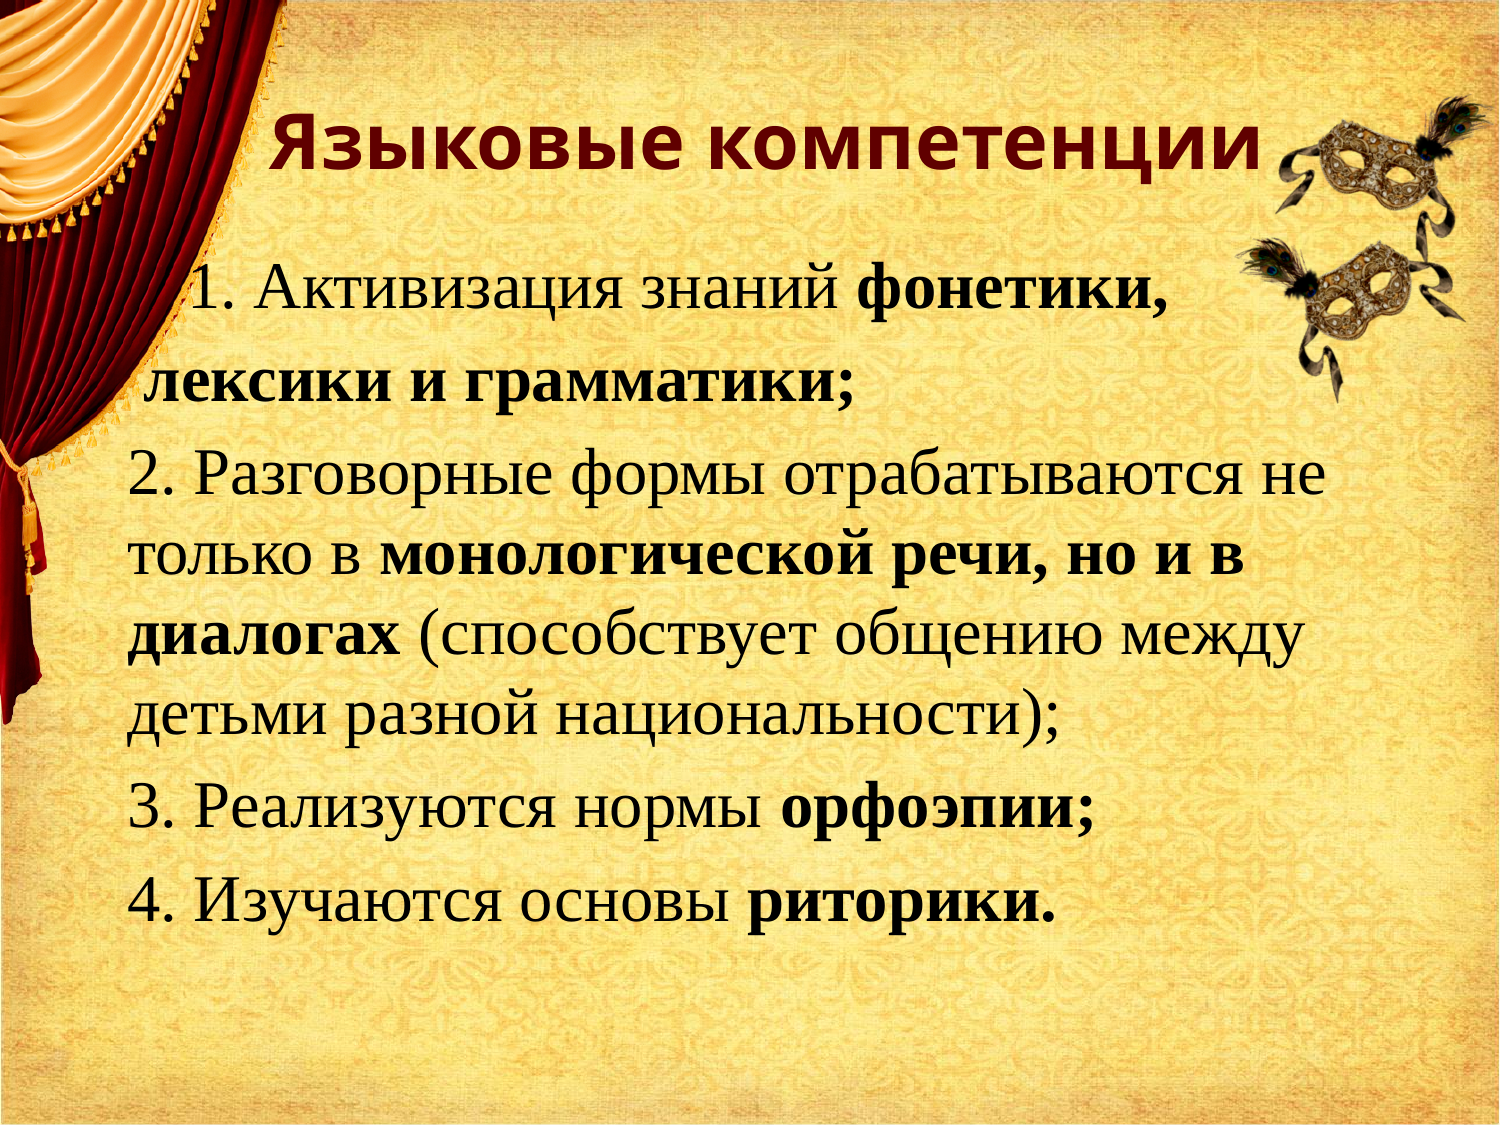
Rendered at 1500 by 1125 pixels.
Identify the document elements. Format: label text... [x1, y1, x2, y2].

picture [0, 0, 1500, 1125]
title Языковые компетенции [242, 45, 1294, 233]
list 1. Активизация знаний фонетики, лексики и грамматики; 2. Разговорные формы отрабатываются не только в монологической речи, но и в диалогах (способствует общению между детьми разной национальности); 3. Реализуются нормы орфоэпии; 4. Изучаются основы риторики. [112, 233, 1500, 977]
